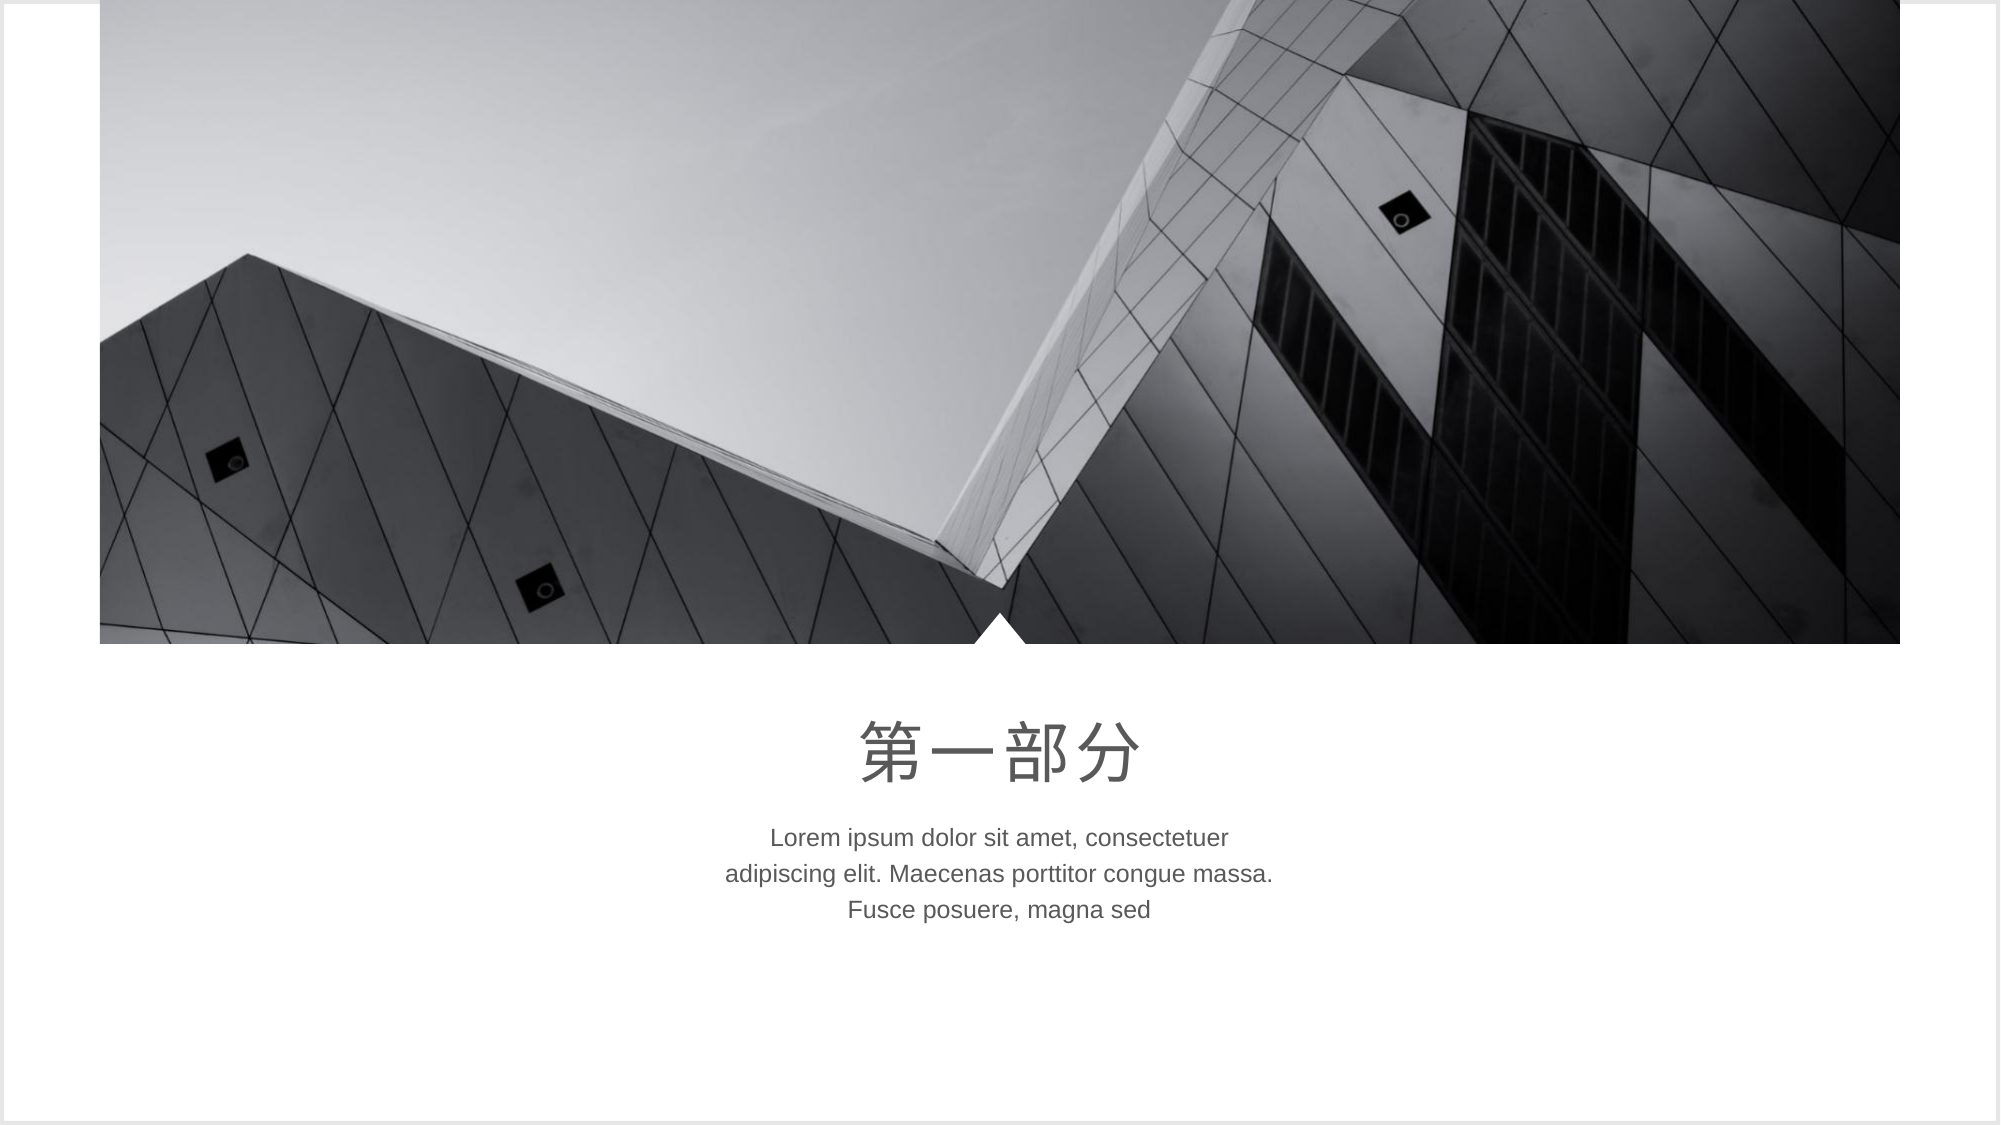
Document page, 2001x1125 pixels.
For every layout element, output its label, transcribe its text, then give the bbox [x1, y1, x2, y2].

text_box 第一部分 [829, 703, 1171, 798]
text_box Lorem ipsum dolor sit amet, consectetuer adipiscing elit. Maecenas porttitor congue massa. Fusce posuere, magna sed [706, 808, 1294, 932]
picture [99, 0, 1900, 645]
